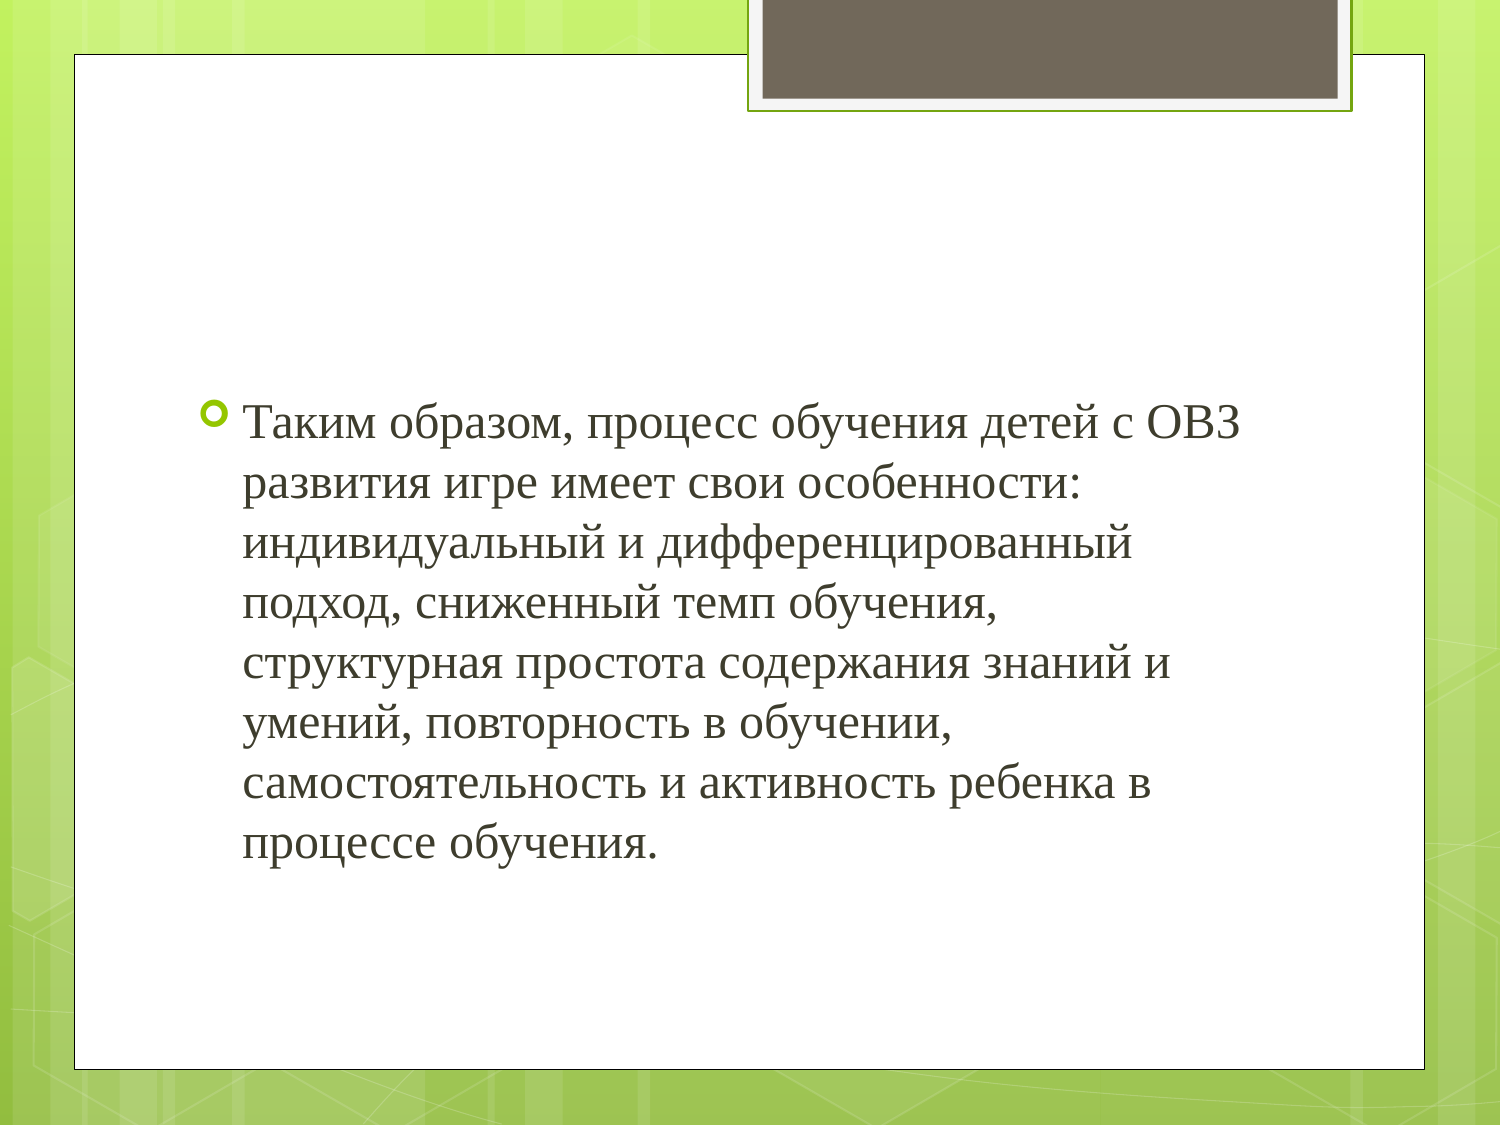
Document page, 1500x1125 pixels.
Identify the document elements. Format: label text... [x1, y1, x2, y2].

list Таким образом, процесс обучения детей с ОВЗ развития игре имеет свои особенности: индивидуальный и дифференцированный подход, сниженный темп обучения, структурная простота содержания знаний и умений, повторность в обучении, самостоятельность и активность ребенка в процессе обучения. [171, 381, 1283, 957]
